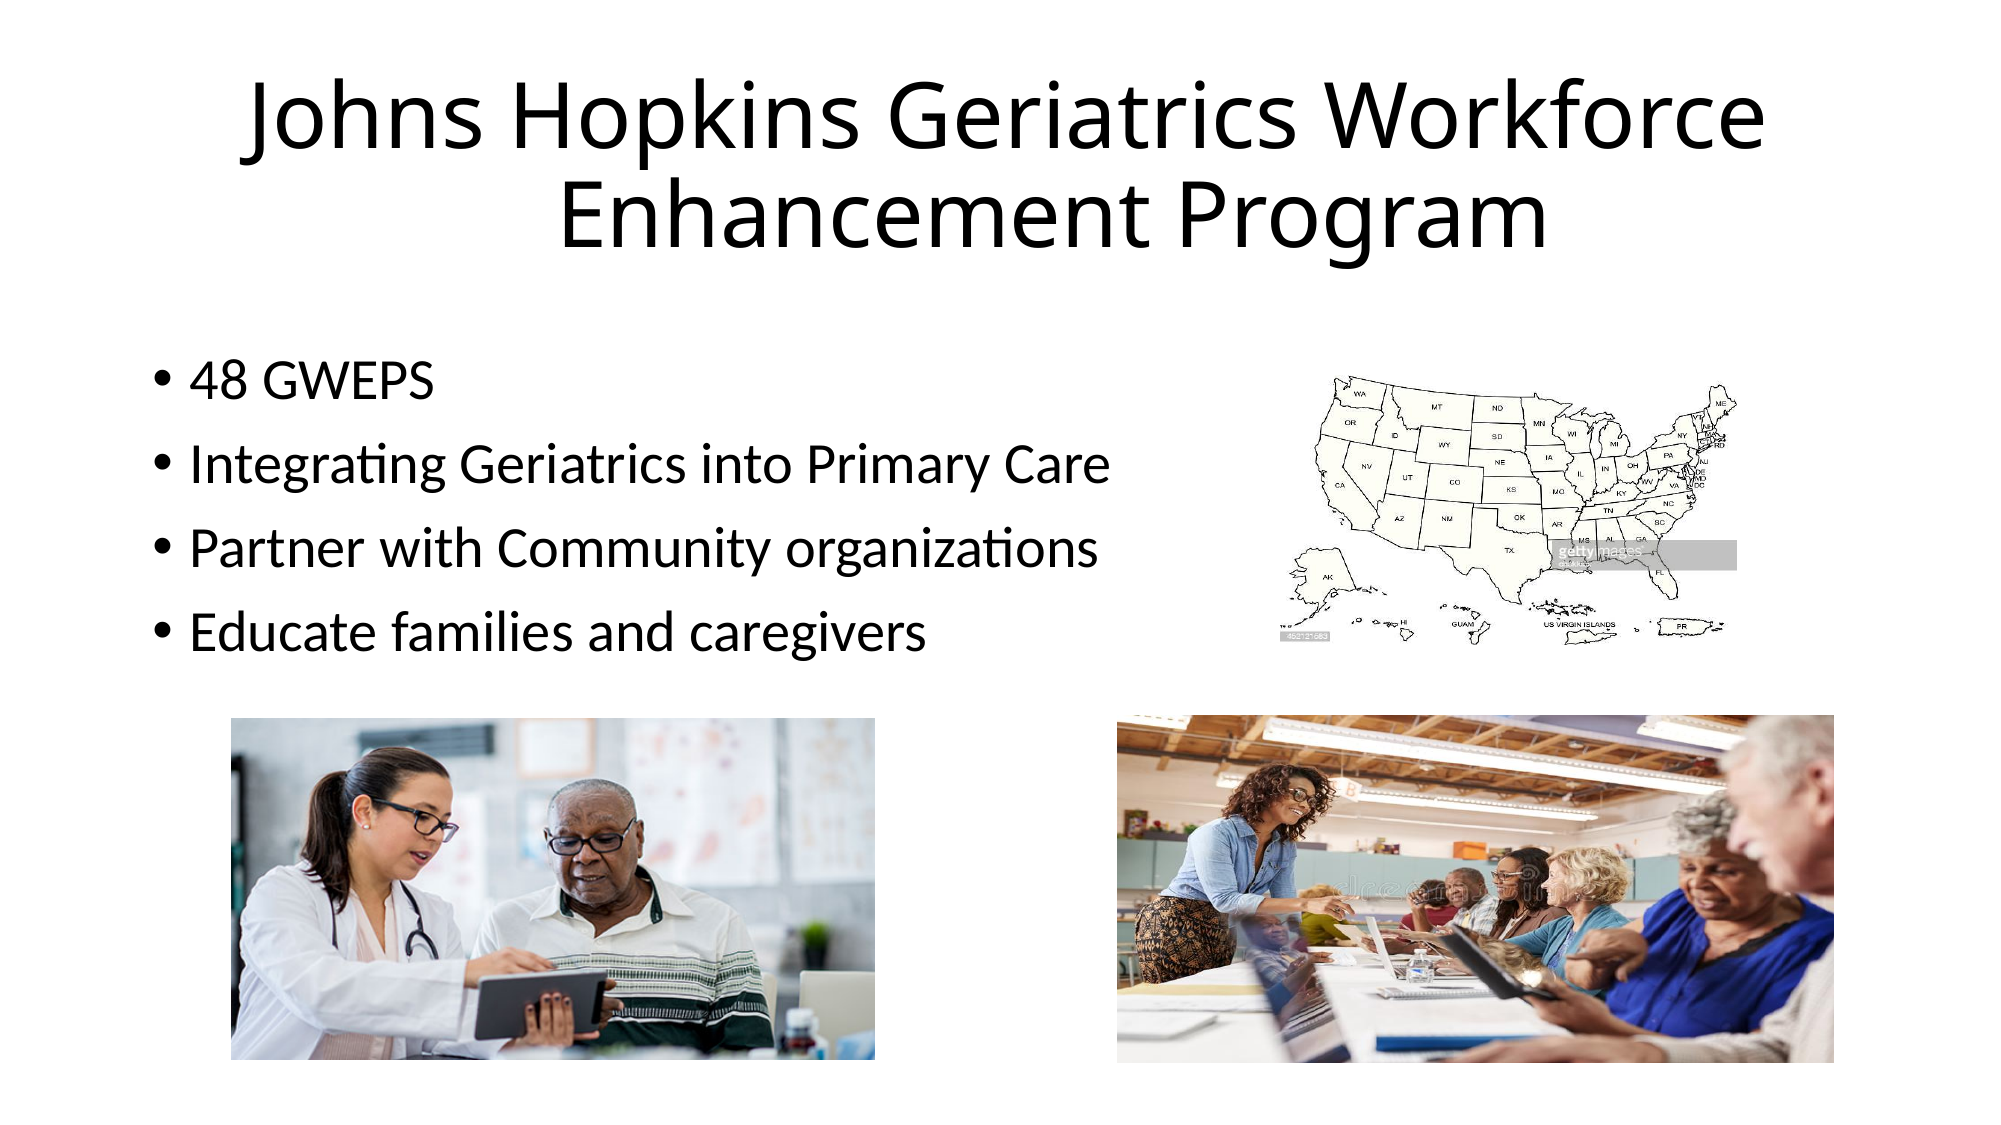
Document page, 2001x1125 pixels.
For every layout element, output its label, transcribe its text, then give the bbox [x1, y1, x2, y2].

picture [1280, 375, 1737, 645]
title Johns Hopkins Geriatrics Workforce Enhancement Program [137, 59, 1863, 278]
picture [1117, 715, 1834, 1063]
picture [231, 718, 875, 1060]
list 48 GWEPS Integrating Geriatrics into Primary Care Partner with Community organizations Educate families and caregivers [137, 342, 1863, 1014]
